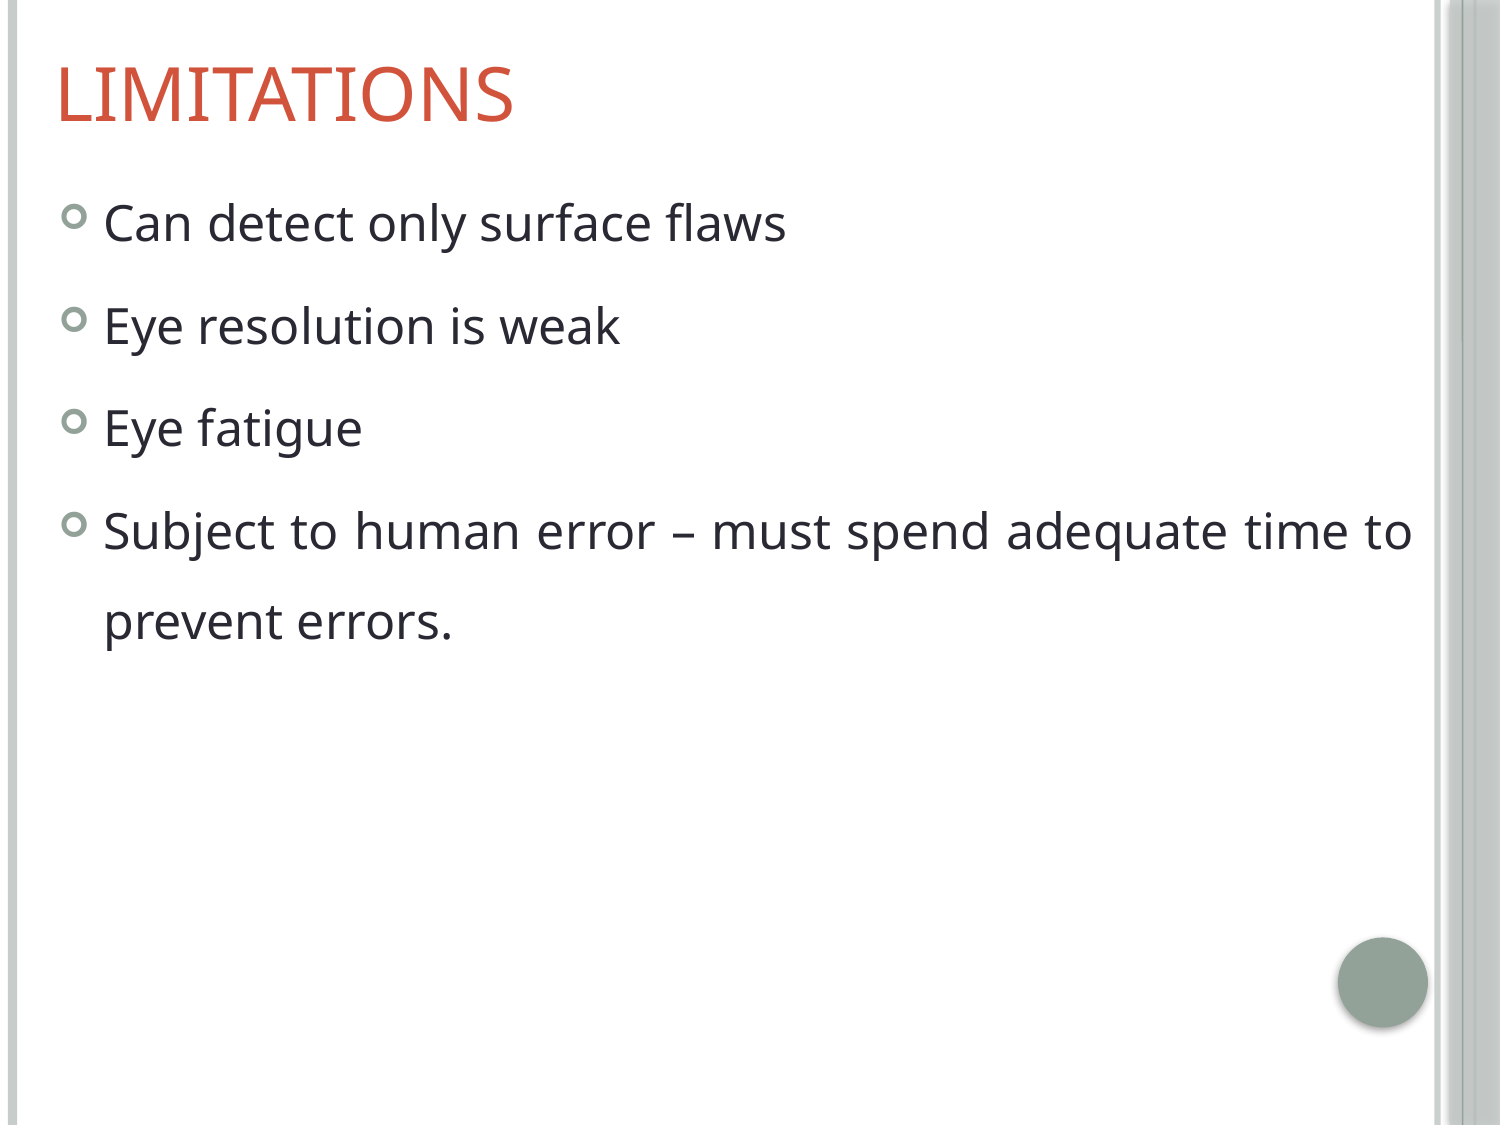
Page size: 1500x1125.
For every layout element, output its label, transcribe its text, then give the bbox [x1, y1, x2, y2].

title Limitations [39, 26, 1480, 144]
list Can detect only surface flaws Eye resolution is weak Eye fatigue Subject to human error – must spend adequate time to prevent errors. [43, 154, 1430, 1125]
